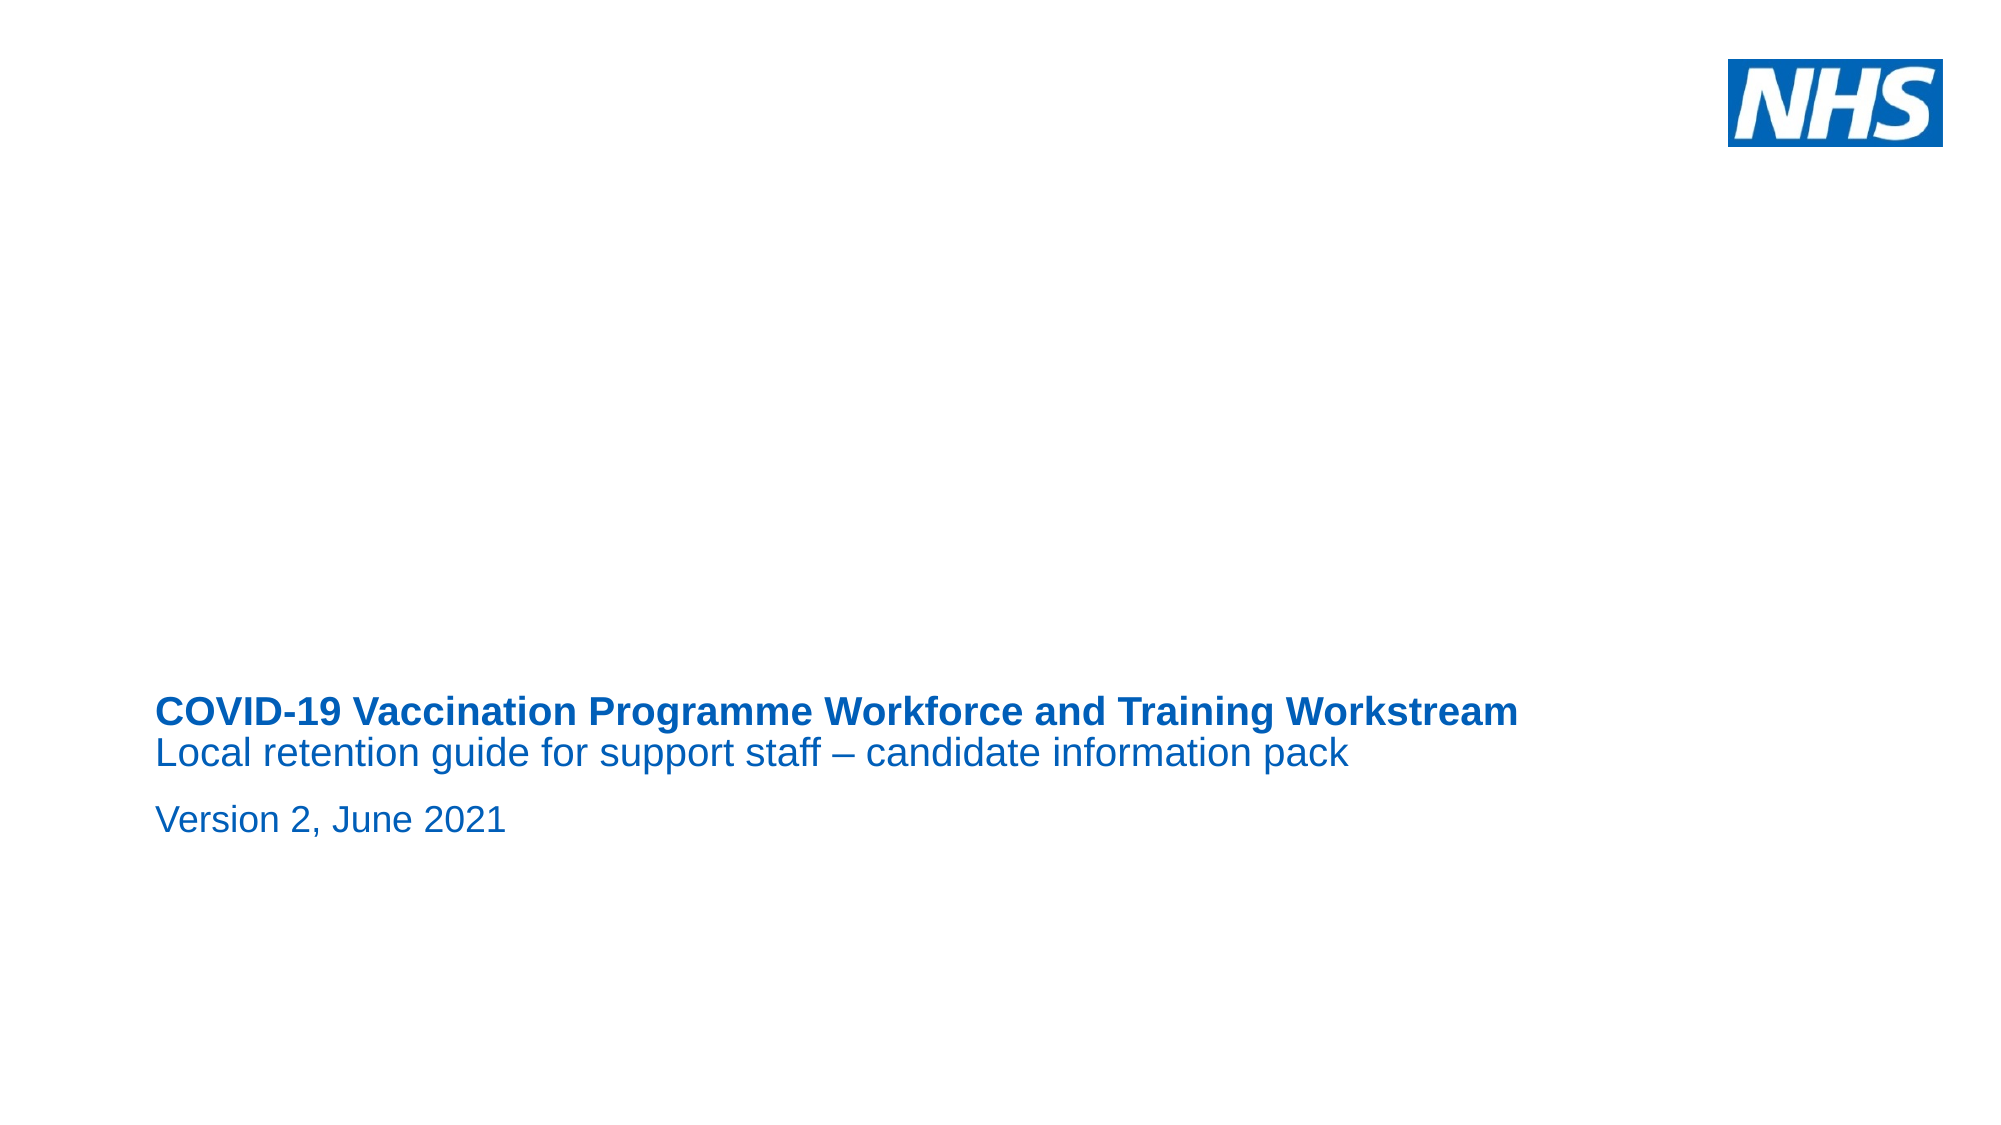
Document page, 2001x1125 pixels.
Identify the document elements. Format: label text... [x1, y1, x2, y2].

subtitle Version 2, June 2021 [140, 794, 1709, 872]
title COVID-19 Vaccination Programme Workforce and Training Workstream Local retention guide for support staff – candidate information pack [140, 683, 1598, 782]
picture [1728, 59, 1943, 147]
